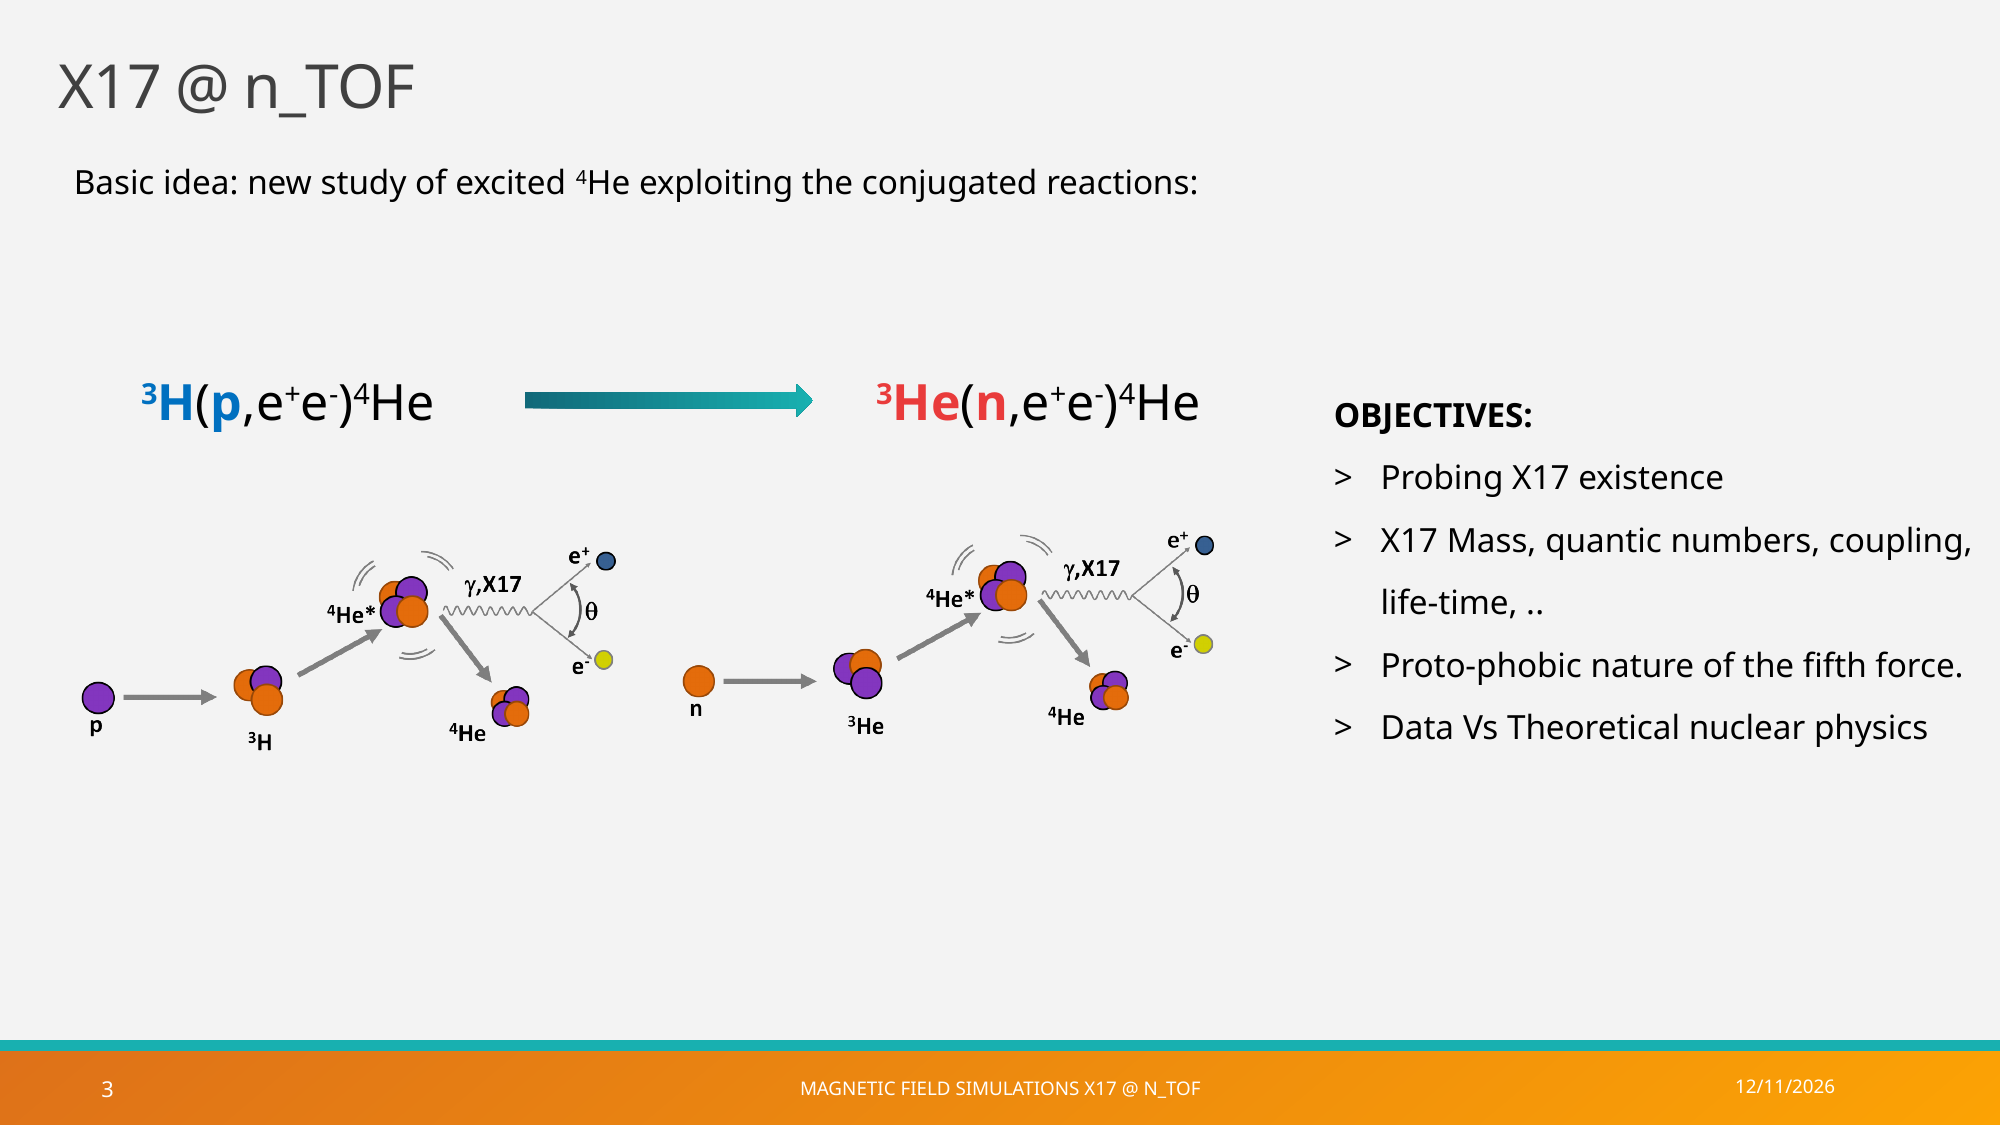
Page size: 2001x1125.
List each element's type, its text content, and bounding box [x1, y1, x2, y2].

list Basic idea: new study of excited 4He exploiting the conjugated reactions: [0, 158, 1971, 231]
picture [73, 535, 623, 773]
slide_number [1582, 1057, 1988, 1118]
footer Magnetic field simulations X17 @ n_TOF [604, 1059, 1396, 1120]
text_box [673, 527, 1223, 764]
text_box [73, 362, 1247, 439]
slide_number 3 [0, 1060, 216, 1120]
title X17 @ n_TOF [0, 0, 2000, 130]
text_box OBJECTIVES: Probing X17 existence X17 Mass, quantic numbers, coupling, life-time, .. Proto-phobic nature of the fifth force. Data Vs Theoretical nuclear physics [1274, 374, 2000, 754]
